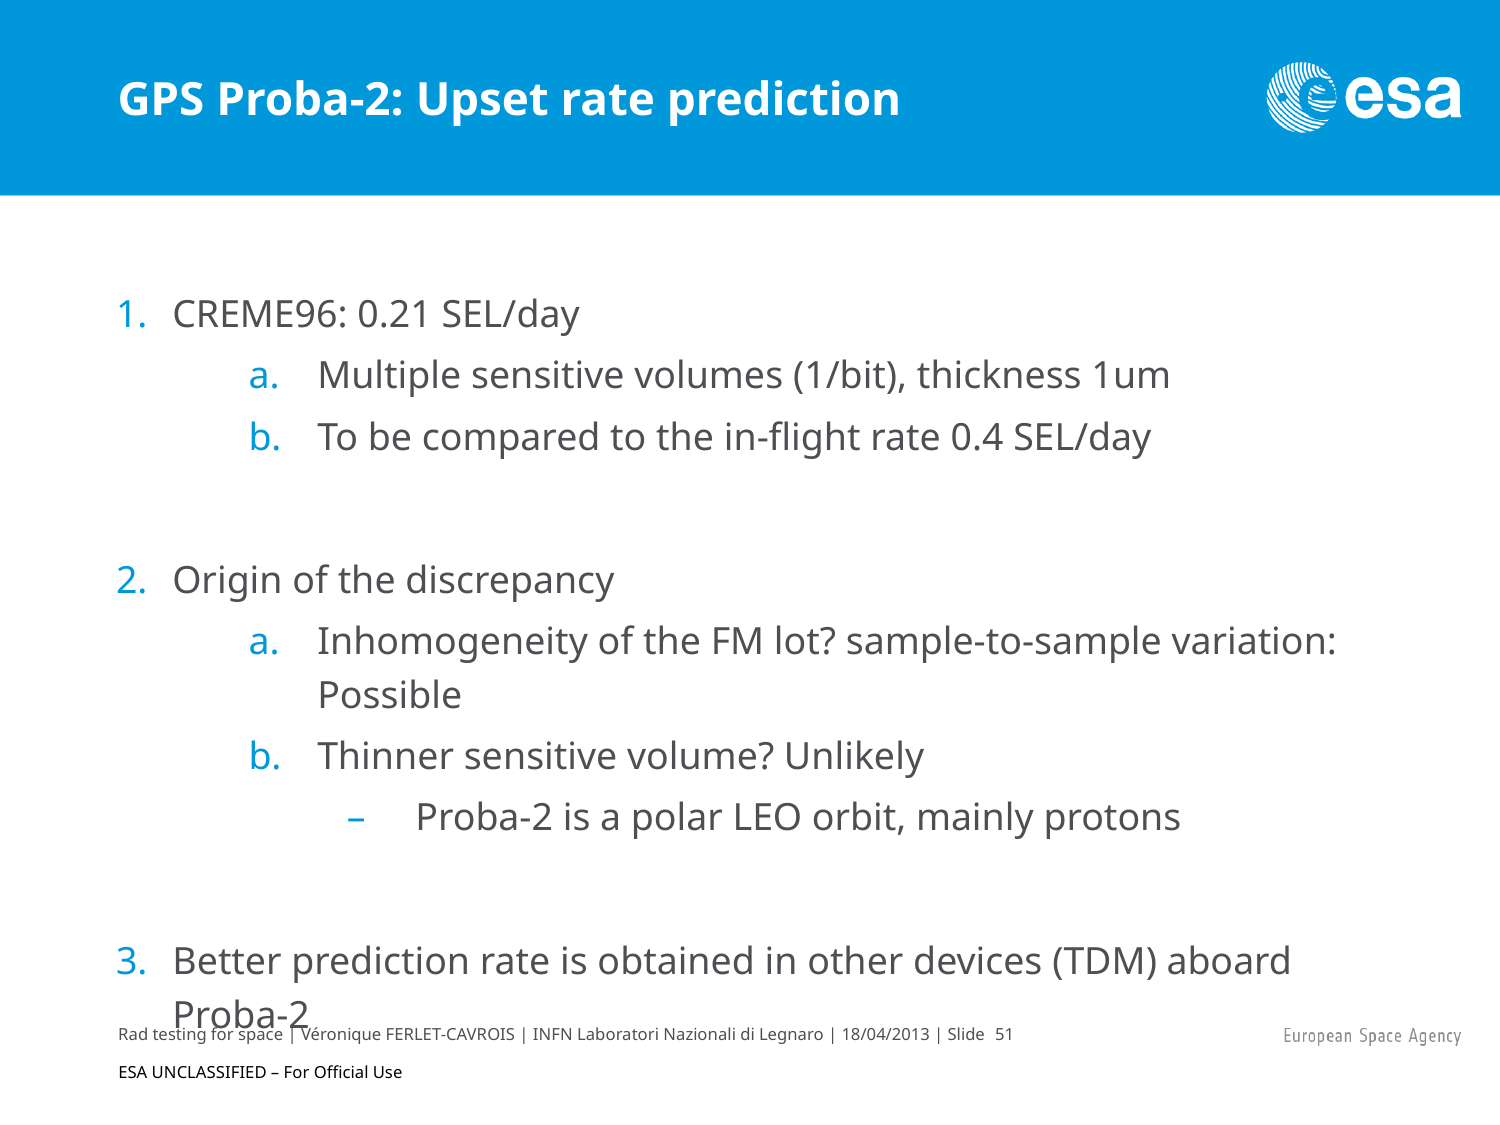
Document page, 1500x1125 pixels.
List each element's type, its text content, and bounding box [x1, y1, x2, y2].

picture [1292, 111, 1300, 117]
picture [1346, 78, 1382, 118]
picture [1275, 98, 1284, 110]
picture [1426, 78, 1460, 118]
picture [1272, 79, 1278, 94]
list CREME96: 0.21 SEL/day Multiple sensitive volumes (1/bit), thickness 1um To be compared to the in-flight rate 0.4 SEL/day Origin of the discrepancy Inhomogeneity of the FM lot? sample-to-sample variation: Possible Thinner sensitive volume? Unlikely Proba-2 is a polar LEO orbit, mainly protons Better prediction rate is obtained in other devices (TDM) aboard Proba-2 [101, 274, 1398, 856]
picture [1283, 85, 1288, 95]
title GPS Proba-2: Upset rate prediction [102, 62, 1105, 133]
picture [1287, 118, 1297, 125]
picture [1291, 98, 1300, 107]
picture [1291, 126, 1299, 131]
picture [1279, 64, 1298, 86]
picture [1276, 74, 1280, 88]
picture [1268, 92, 1274, 103]
picture [1264, 1020, 1500, 1059]
picture [1279, 111, 1286, 117]
picture [1270, 85, 1274, 95]
picture [1268, 102, 1275, 112]
picture [1388, 78, 1420, 118]
